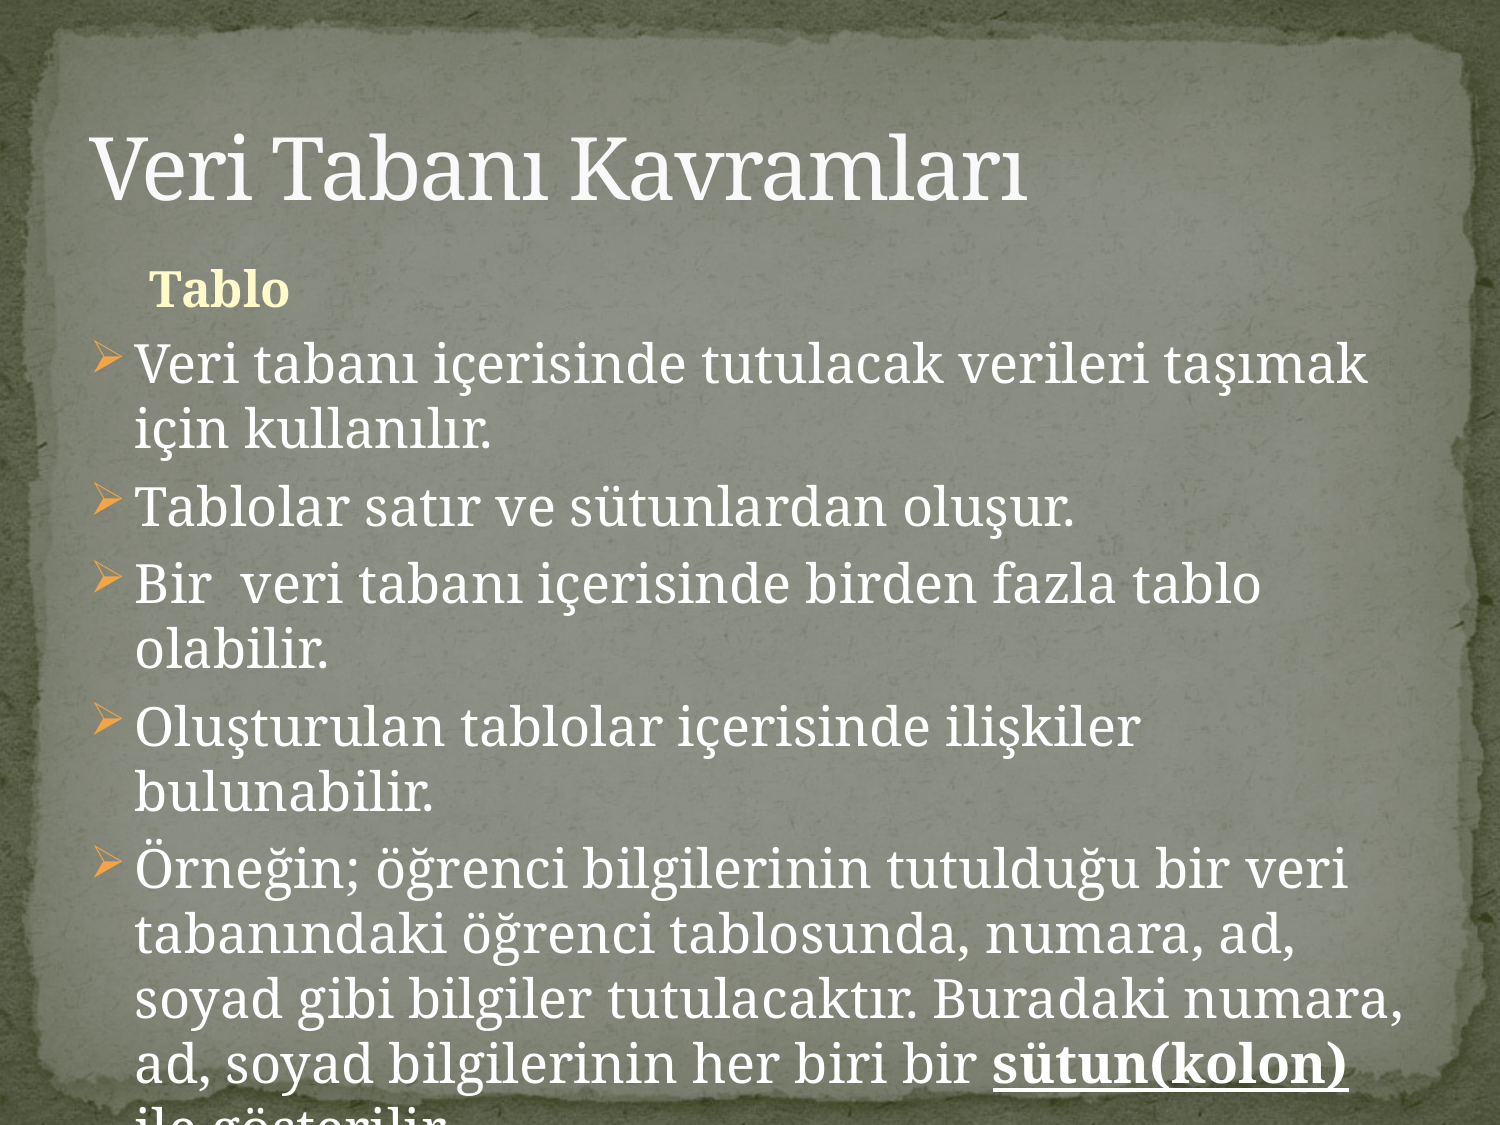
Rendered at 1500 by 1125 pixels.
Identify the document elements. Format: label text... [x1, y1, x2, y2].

list Tablo Veri tabanı içerisinde tutulacak verileri taşımak için kullanılır. Tablolar satır ve sütunlardan oluşur. Bir veri tabanı içerisinde birden fazla tablo olabilir. Oluşturulan tablolar içerisinde ilişkiler bulunabilir. Örneğin; öğrenci bilgilerinin tutulduğu bir veri tabanındaki öğrenci tablosunda, numara, ad, soyad gibi bilgiler tutulacaktır. Buradaki numara, ad, soyad bilgilerinin her biri bir sütun(kolon) ile gösterilir. [75, 249, 1425, 1000]
title Veri Tabanı Kavramları [74, 24, 1425, 225]
